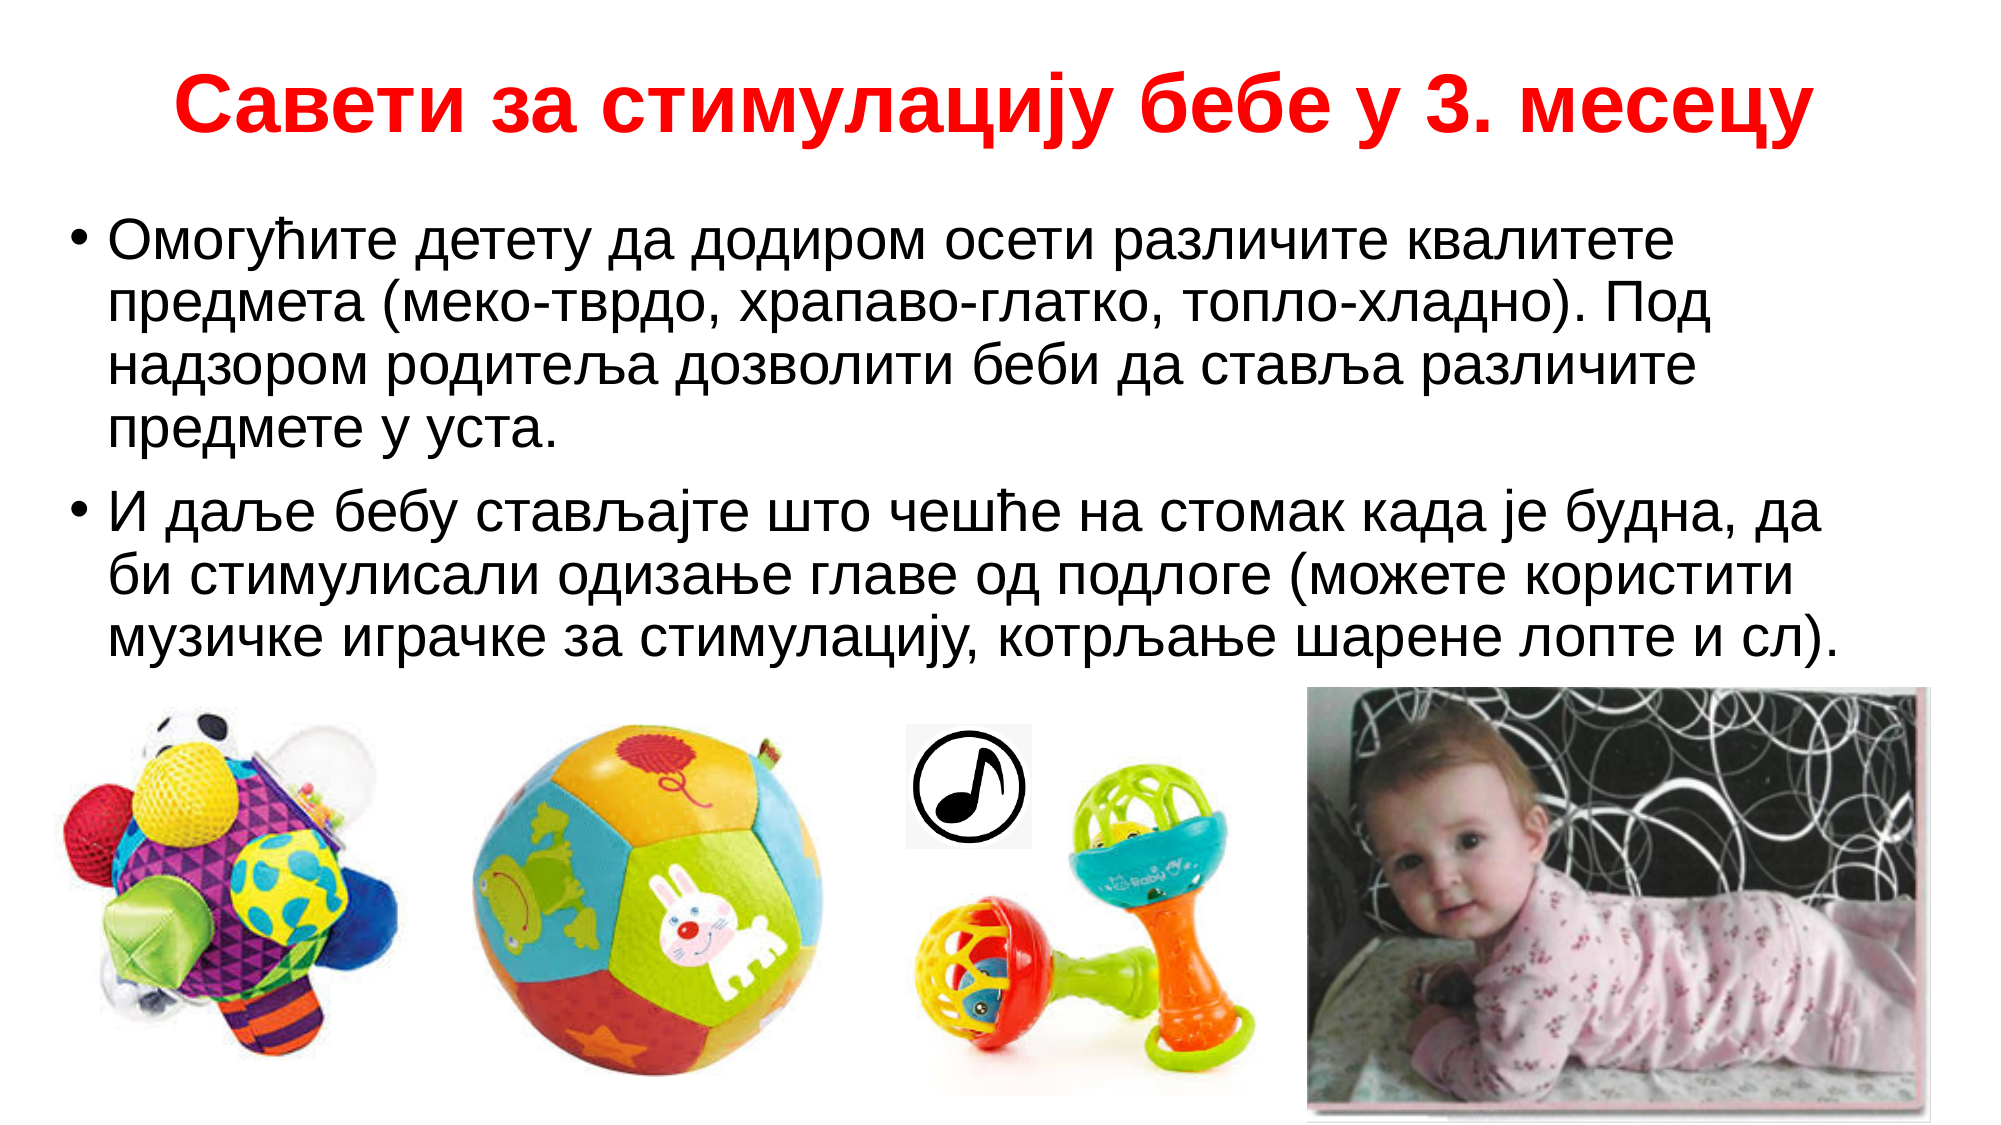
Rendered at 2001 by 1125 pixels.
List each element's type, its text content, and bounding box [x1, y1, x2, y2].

picture [472, 724, 824, 1077]
picture [1307, 687, 1933, 1125]
picture [905, 724, 1258, 1096]
title Савети за стимулацију бебе у 3. месецу [54, 0, 1935, 215]
list Омогућите детету да додиром осети различите квалитете предмета (меко-тврдо, храпаво-глатко, топло-хладно). Под надзором родитеља дозволити беби да ставља различите предмете у уста. И даље бебу стављајте што чешће на стомак када је будна, да би стимулисали одизање главе од подлоге (можете користити музичке играчке за стимулацију, котрљање шарене лопте и сл). [54, 215, 1885, 985]
picture [39, 692, 423, 1076]
